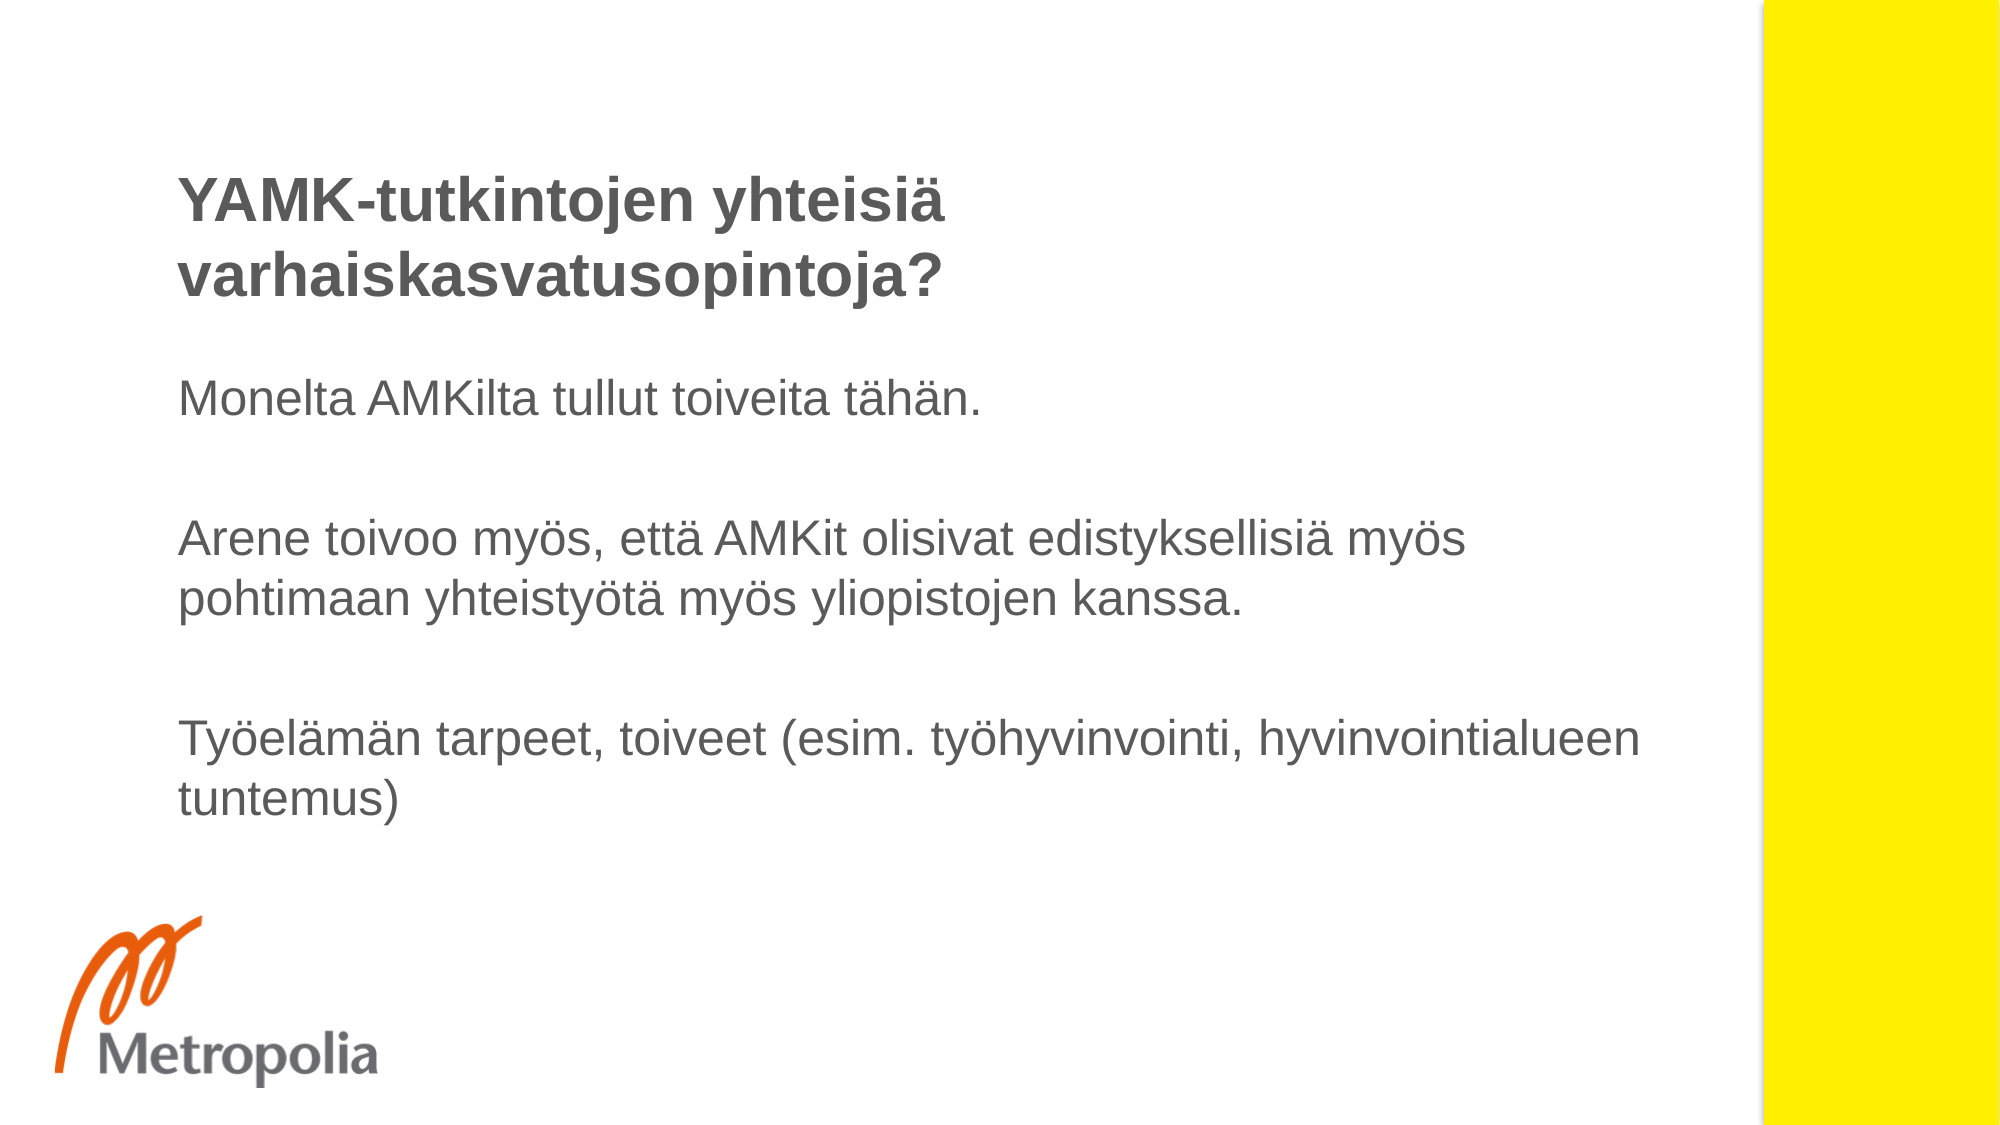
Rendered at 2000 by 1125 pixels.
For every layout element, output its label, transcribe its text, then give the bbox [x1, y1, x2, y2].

list Monelta AMKilta tullut toiveita tähän. Arene toivoo myös, että AMKit olisivat edistyksellisiä myös pohtimaan yhteistyötä myös yliopistojen kanssa. Työelämän tarpeet, toiveet (esim. työhyvinvointi, hyvinvointialueen tuntemus) [162, 358, 1659, 841]
picture [54, 915, 378, 1088]
title YAMK-tutkintojen yhteisiä varhaiskasvatusopintoja? [162, 86, 1061, 317]
